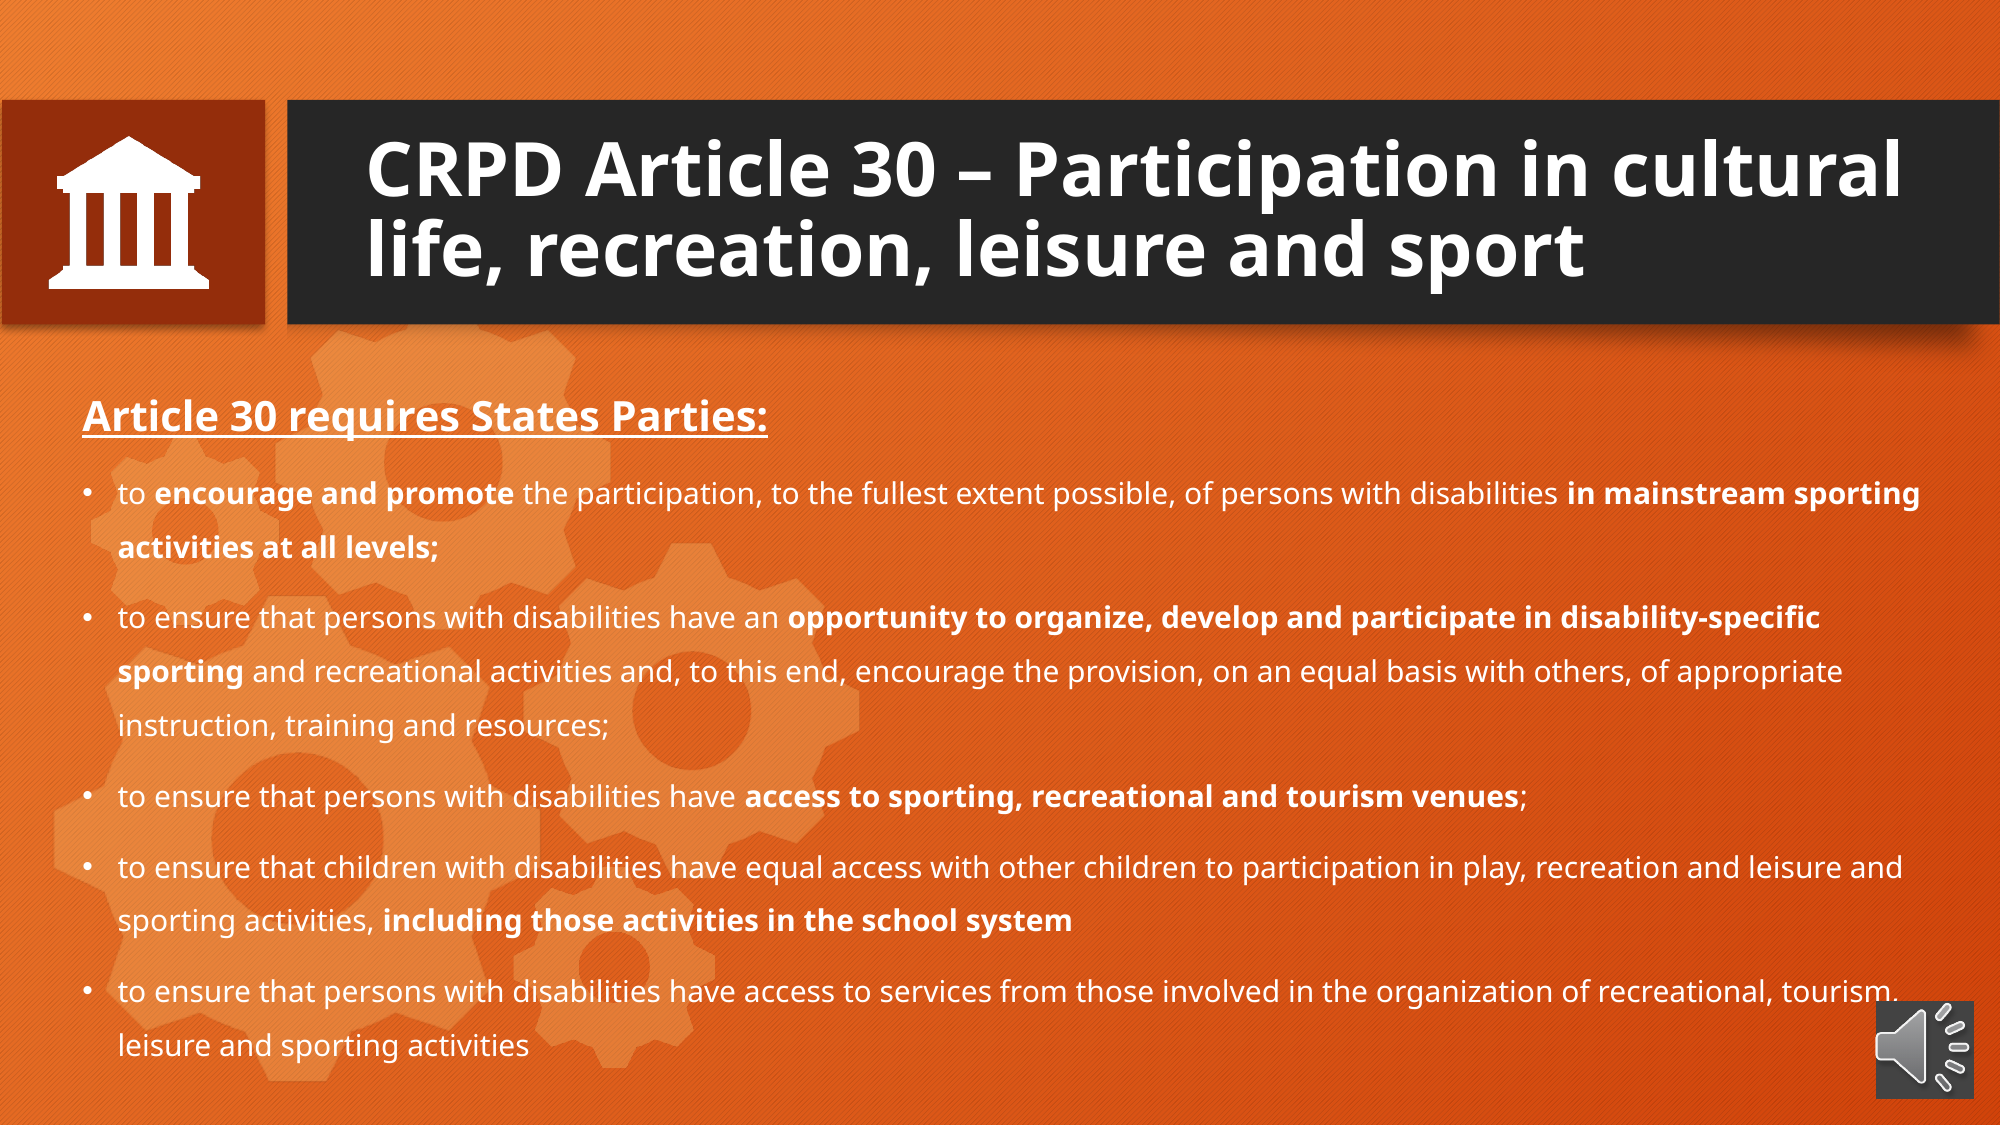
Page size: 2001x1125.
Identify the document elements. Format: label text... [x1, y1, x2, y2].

picture [207, 226, 2000, 376]
picture [27, 110, 231, 314]
title CRPD Article 30 – Participation in cultural life, recreation, leisure and sport [350, 123, 1928, 301]
picture [1874, 999, 1976, 1101]
list Article 30 requires States Parties: to encourage and promote the participation, to the fullest extent possible, of persons with disabilities in mainstream sporting activities at all levels; to ensure that persons with disabilities have an opportunity to organize, develop and participate in disability-specific sporting and recreational activities and, to this end, encourage the provision, on an equal basis with others, of appropriate instruction, training and resources; to ensure that persons with disabilities have access to sporting, recreational and tourism venues; to ensure that children with disabilities have equal access with other children to participation in play, recreation and leisure and sporting activities, including those activities in the school system to ensure that persons with disabilities have access to services from those involved in the organization of recreational, tourism, leisure and sporting activities [67, 357, 1946, 1076]
picture [11, 398, 756, 1109]
